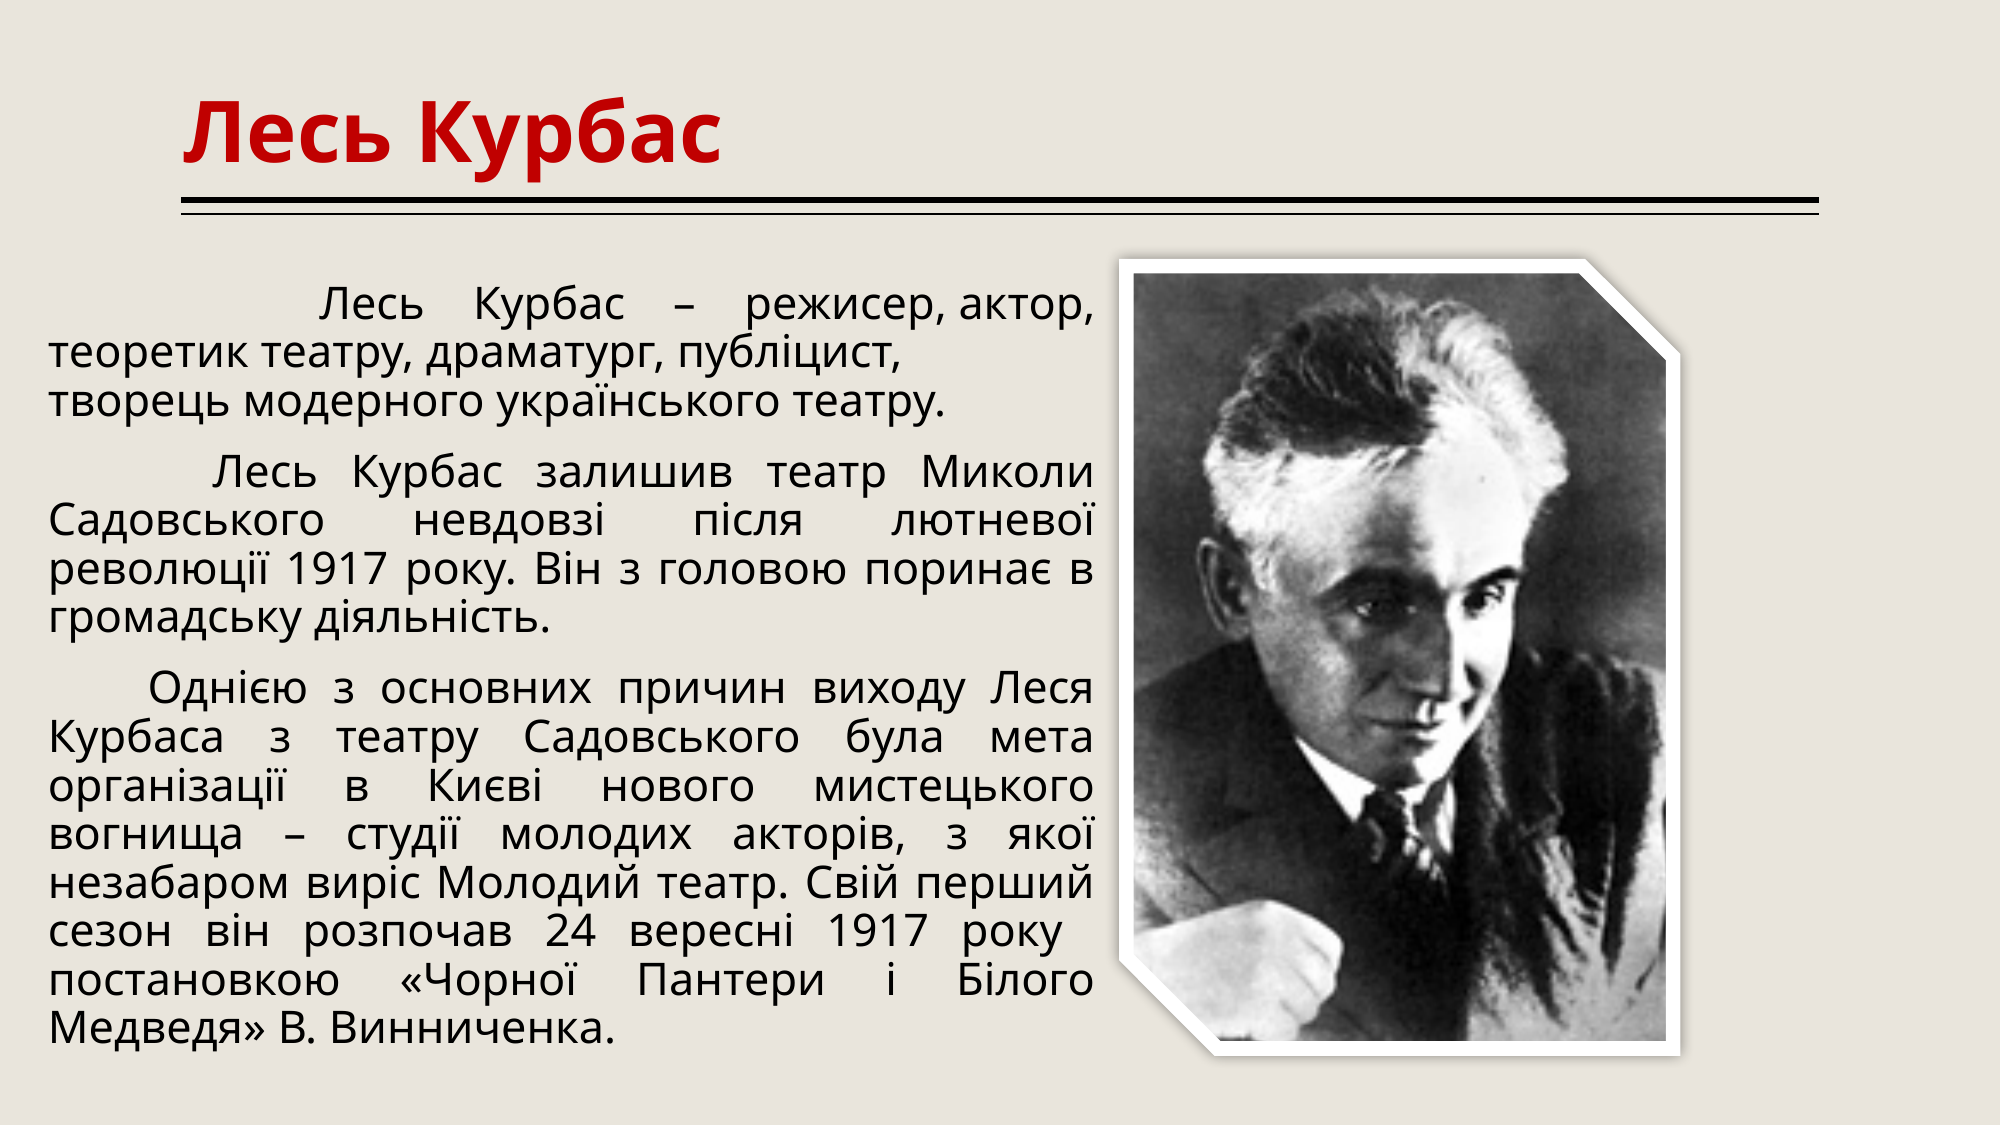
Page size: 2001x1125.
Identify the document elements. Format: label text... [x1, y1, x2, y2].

list Лесь Курбас – режисер, актор, теоретик театру, драматург, публіцист, творець модерного українського театру. Лесь Курбас залишив театр Миколи Садовського невдовзі після лютневої революції 1917 року. Він з головою поринає в громадську діяльність. Однією з основних причин виходу Леся Курбаса з театру Садовського була мета організації в Києві нового мистецького вогнища – студії молодих акторів, з якої незабаром виріс Молодий театр. Свій перший сезон він розпочав 24 вересні 1917 року постановкою «Чорної Пантери і Білого Медведя» В. Винниченка. [47, 272, 1096, 1065]
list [1126, 266, 1674, 1049]
title Лесь Курбас [183, 70, 761, 189]
